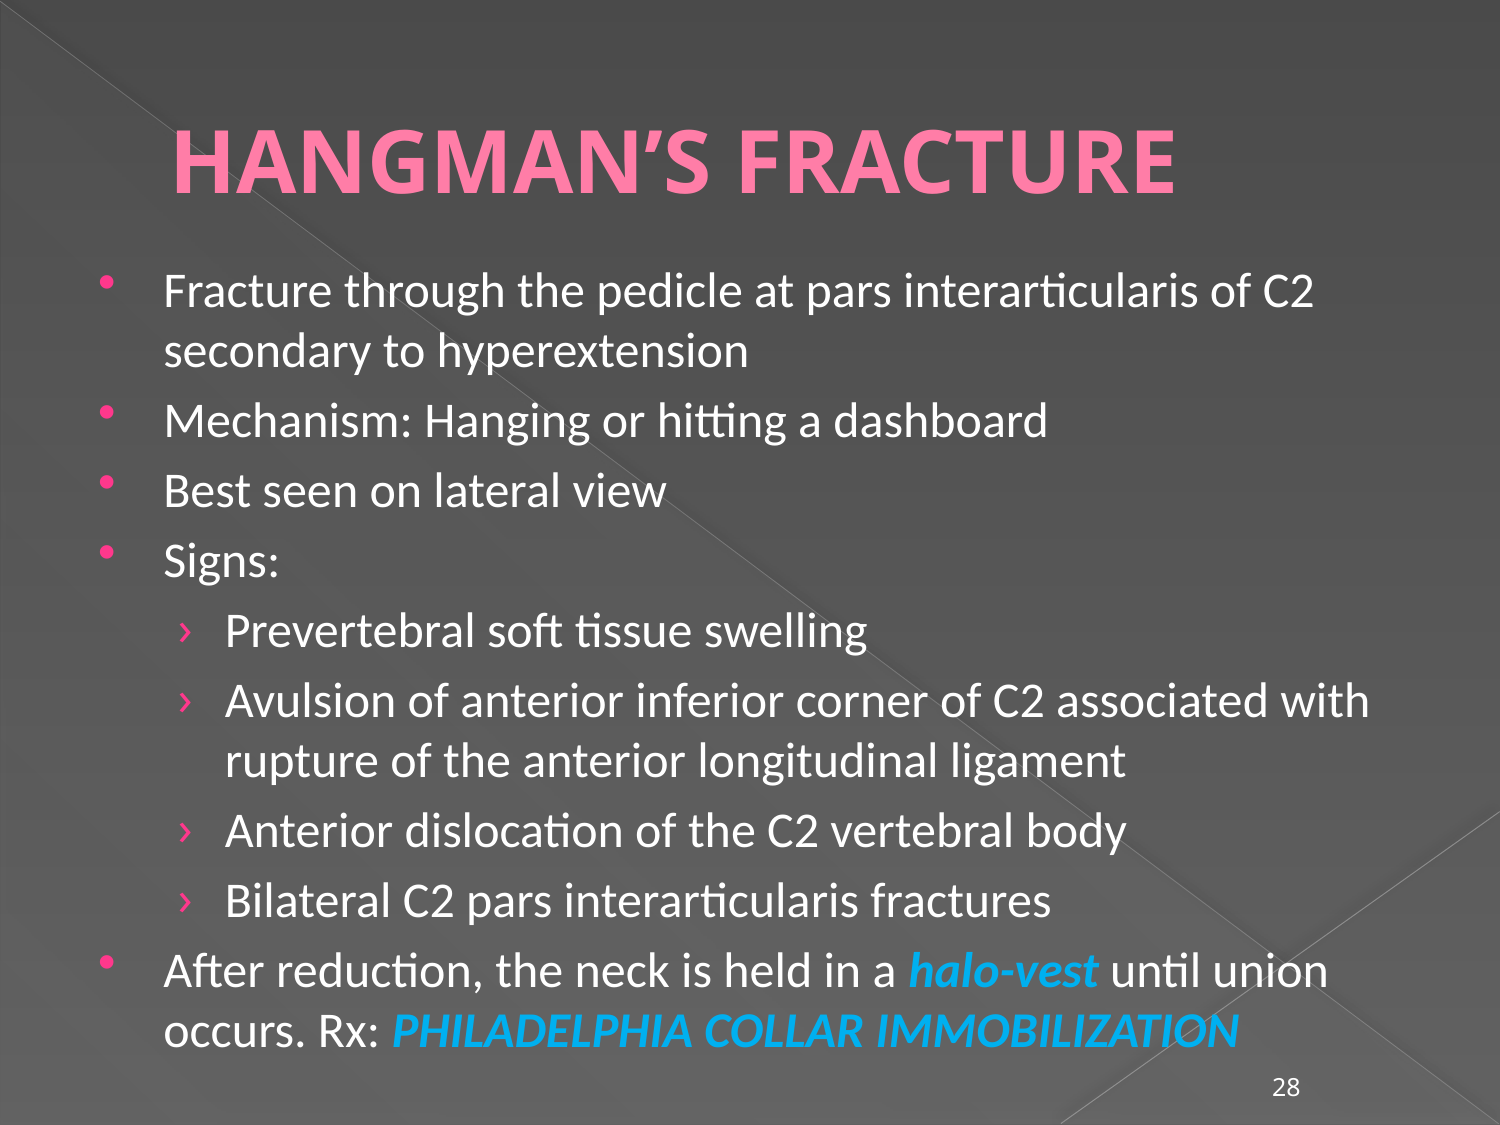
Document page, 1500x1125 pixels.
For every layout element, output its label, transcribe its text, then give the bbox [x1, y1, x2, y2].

slide_number 28 [1245, 1063, 1328, 1113]
title HANGMAN’S FRACTURE [75, 43, 1425, 249]
list Fracture through the pedicle at pars interarticularis of C2 secondary to hyperextension Mechanism: Hanging or hitting a dashboard Best seen on lateral view Signs: Prevertebral soft tissue swelling Avulsion of anterior inferior corner of C2 associated with rupture of the anterior longitudinal ligament Anterior dislocation of the C2 vertebral body Bilateral C2 pars interarticularis fractures After reduction, the neck is held in a halo-vest until union occurs. Rx: PHILADELPHIA COLLAR IMMOBILIZATION [75, 249, 1425, 1059]
